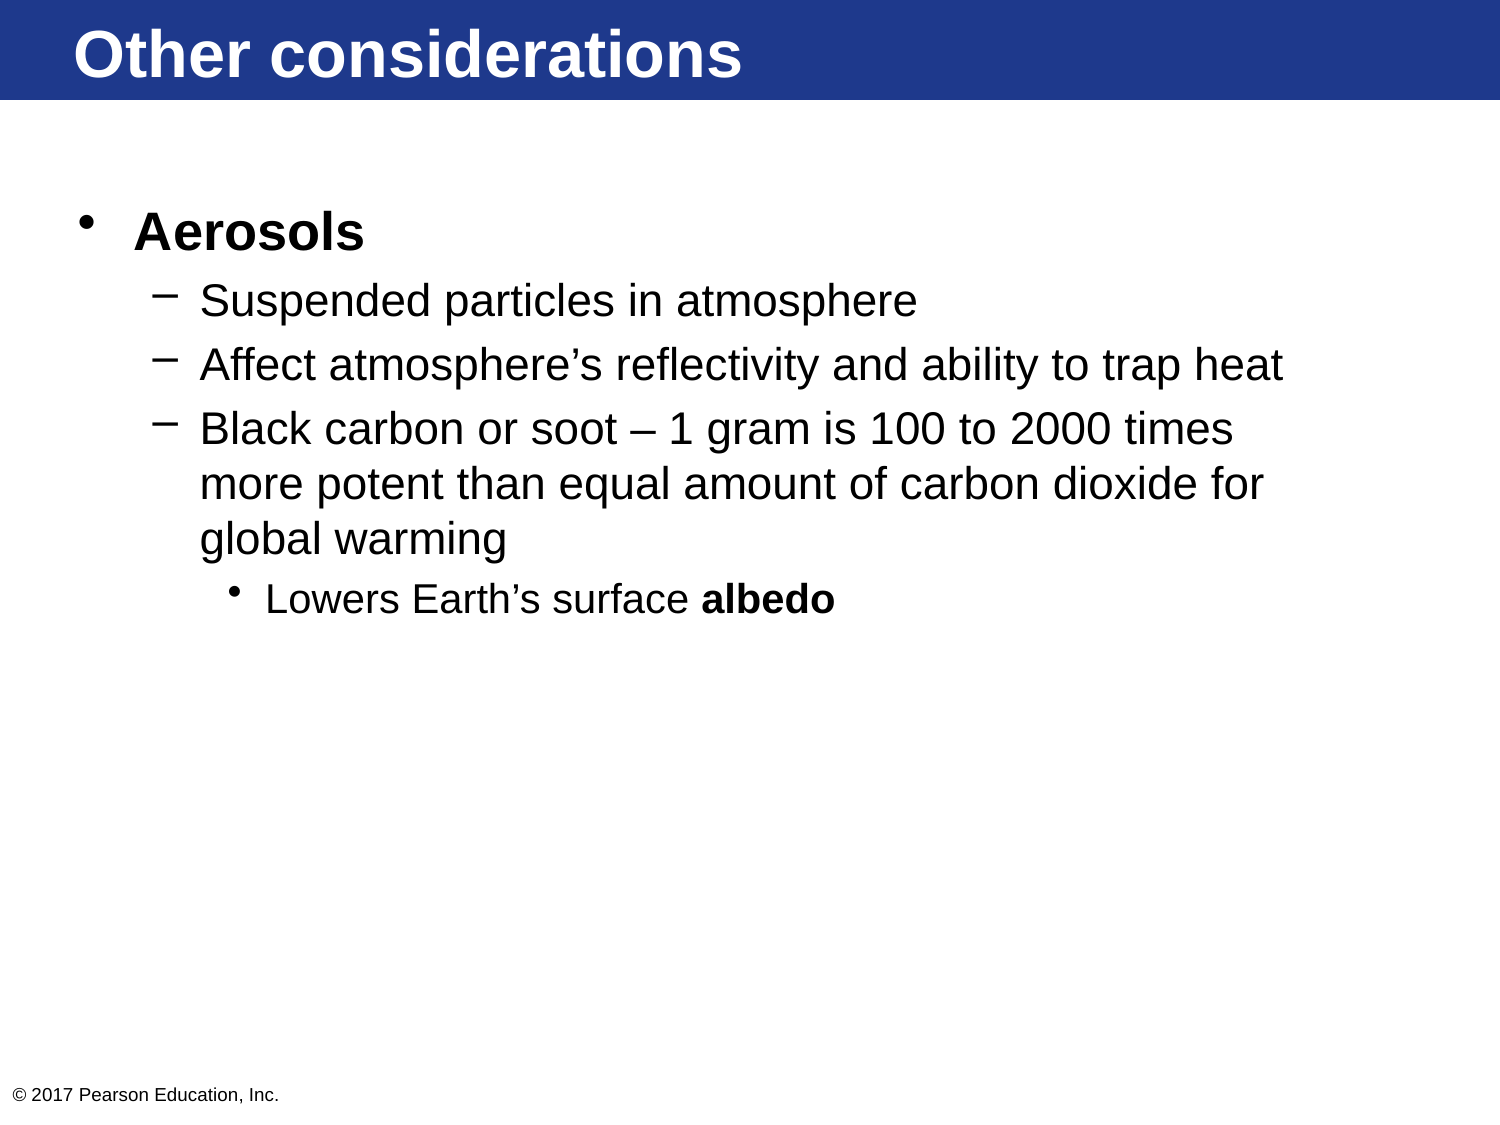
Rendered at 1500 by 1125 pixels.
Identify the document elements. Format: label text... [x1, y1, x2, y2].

title Other considerations [0, 2, 1499, 98]
list Aerosols Suspended particles in atmosphere Affect atmosphere’s reflectivity and ability to trap heat Black carbon or soot – 1 gram is 100 to 2000 times more potent than equal amount of carbon dioxide for global warming Lowers Earth’s surface albedo [62, 188, 1349, 650]
